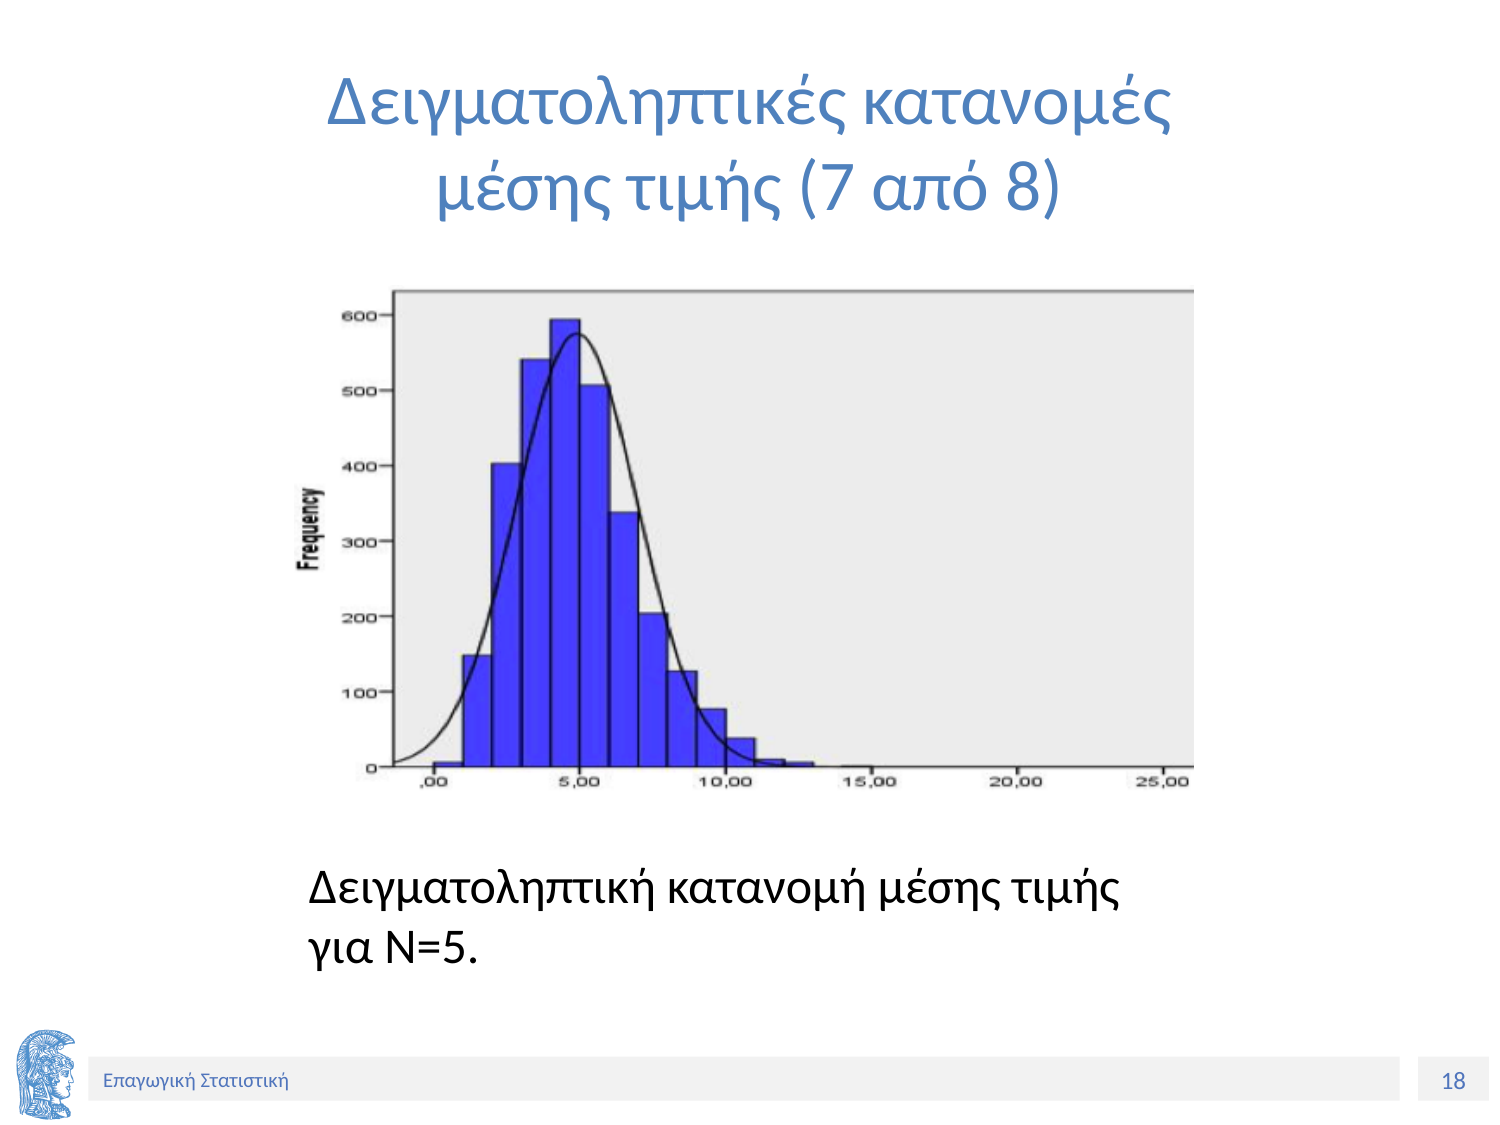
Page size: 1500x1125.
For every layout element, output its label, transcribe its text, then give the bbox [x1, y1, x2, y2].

list Δειγματοληπτική κατανομή μέσης τιμής για Ν=5. [294, 846, 1194, 1013]
title Δειγματοληπτικές κατανομές μέσης τιμής (7 από 8) [75, 44, 1425, 233]
picture [293, 255, 1195, 823]
picture [9, 1026, 81, 1120]
